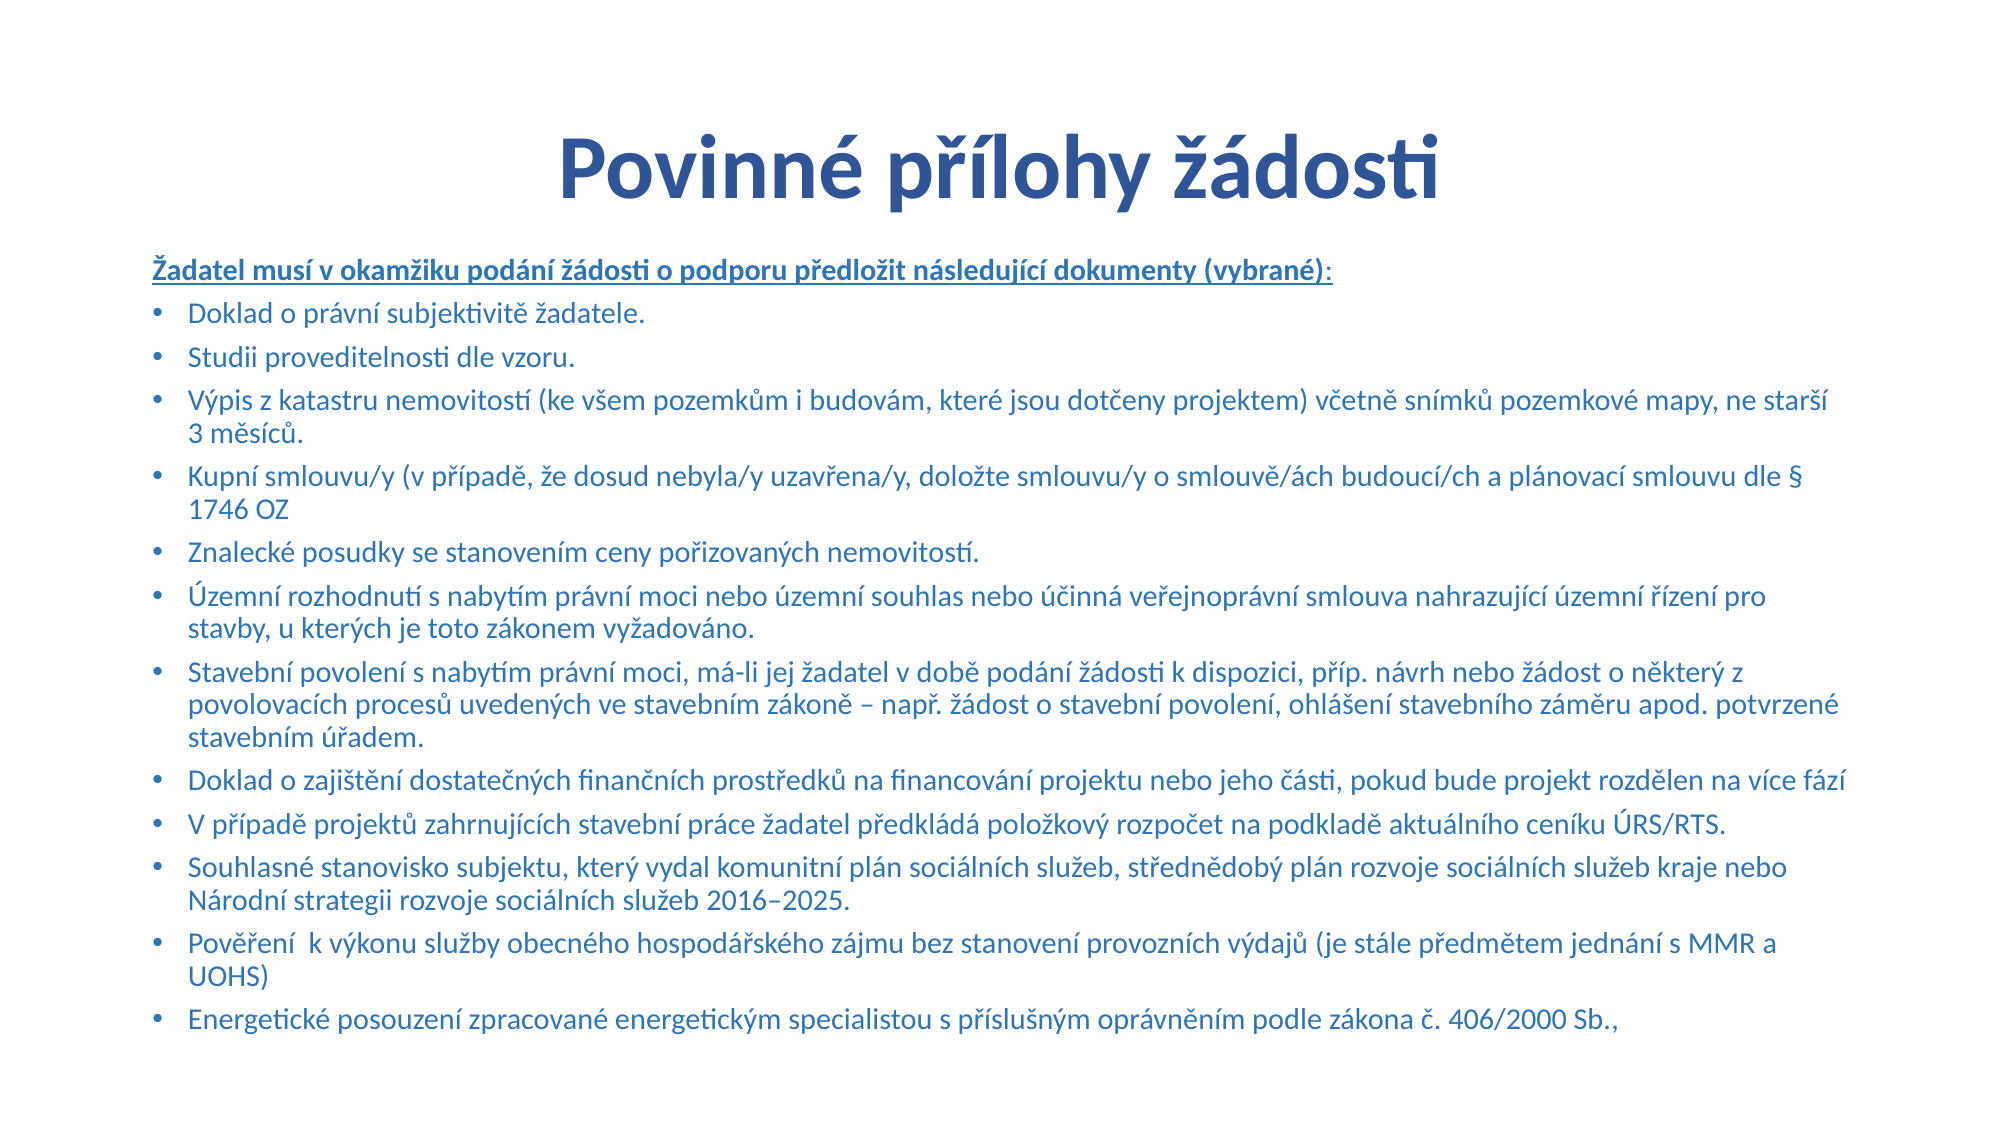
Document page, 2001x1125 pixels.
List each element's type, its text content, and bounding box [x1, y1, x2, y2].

list Žadatel musí v okamžiku podání žádosti o podporu předložit následující dokumenty (vybrané): Doklad o právní subjektivitě žadatele. Studii proveditelnosti dle vzoru. Výpis z katastru nemovitostí (ke všem pozemkům i budovám, které jsou dotčeny projektem) včetně snímků pozemkové mapy, ne starší 3 měsíců. Kupní smlouvu/y (v případě, že dosud nebyla/y uzavřena/y, doložte smlouvu/y o smlouvě/ách budoucí/ch a plánovací smlouvu dle § 1746 OZ Znalecké posudky se stanovením ceny pořizovaných nemovitostí. Územní rozhodnutí s nabytím právní moci nebo územní souhlas nebo účinná veřejnoprávní smlouva nahrazující územní řízení pro stavby, u kterých je toto zákonem vyžadováno. Stavební povolení s nabytím právní moci, má-li jej žadatel v době podání žádosti k dispozici, příp. návrh nebo žádost o některý z povolovacích procesů uvedených ve stavebním zákoně – např. žádost o stavební povolení, ohlášení stavebního záměru apod. potvrzené stavebním úřadem. Doklad o zajištění dostatečných finančních prostředků na financování projektu nebo jeho části, pokud bude projekt rozdělen na více fází V případě projektů zahrnujících stavební práce žadatel předkládá položkový rozpočet na podkladě aktuálního ceníku ÚRS/RTS. Souhlasné stanovisko subjektu, který vydal komunitní plán sociálních služeb, střednědobý plán rozvoje sociálních služeb kraje nebo Národní strategii rozvoje sociálních služeb 2016–2025. Pověření k výkonu služby obecného hospodářského zájmu bez stanovení provozních výdajů (je stále předmětem jednání s MMR a UOHS) Energetické posouzení zpracované energetickým specialistou s příslušným oprávněním podle zákona č. 406/2000 Sb., [137, 247, 1863, 1090]
title Povinné přílohy žádosti [137, 59, 1863, 247]
